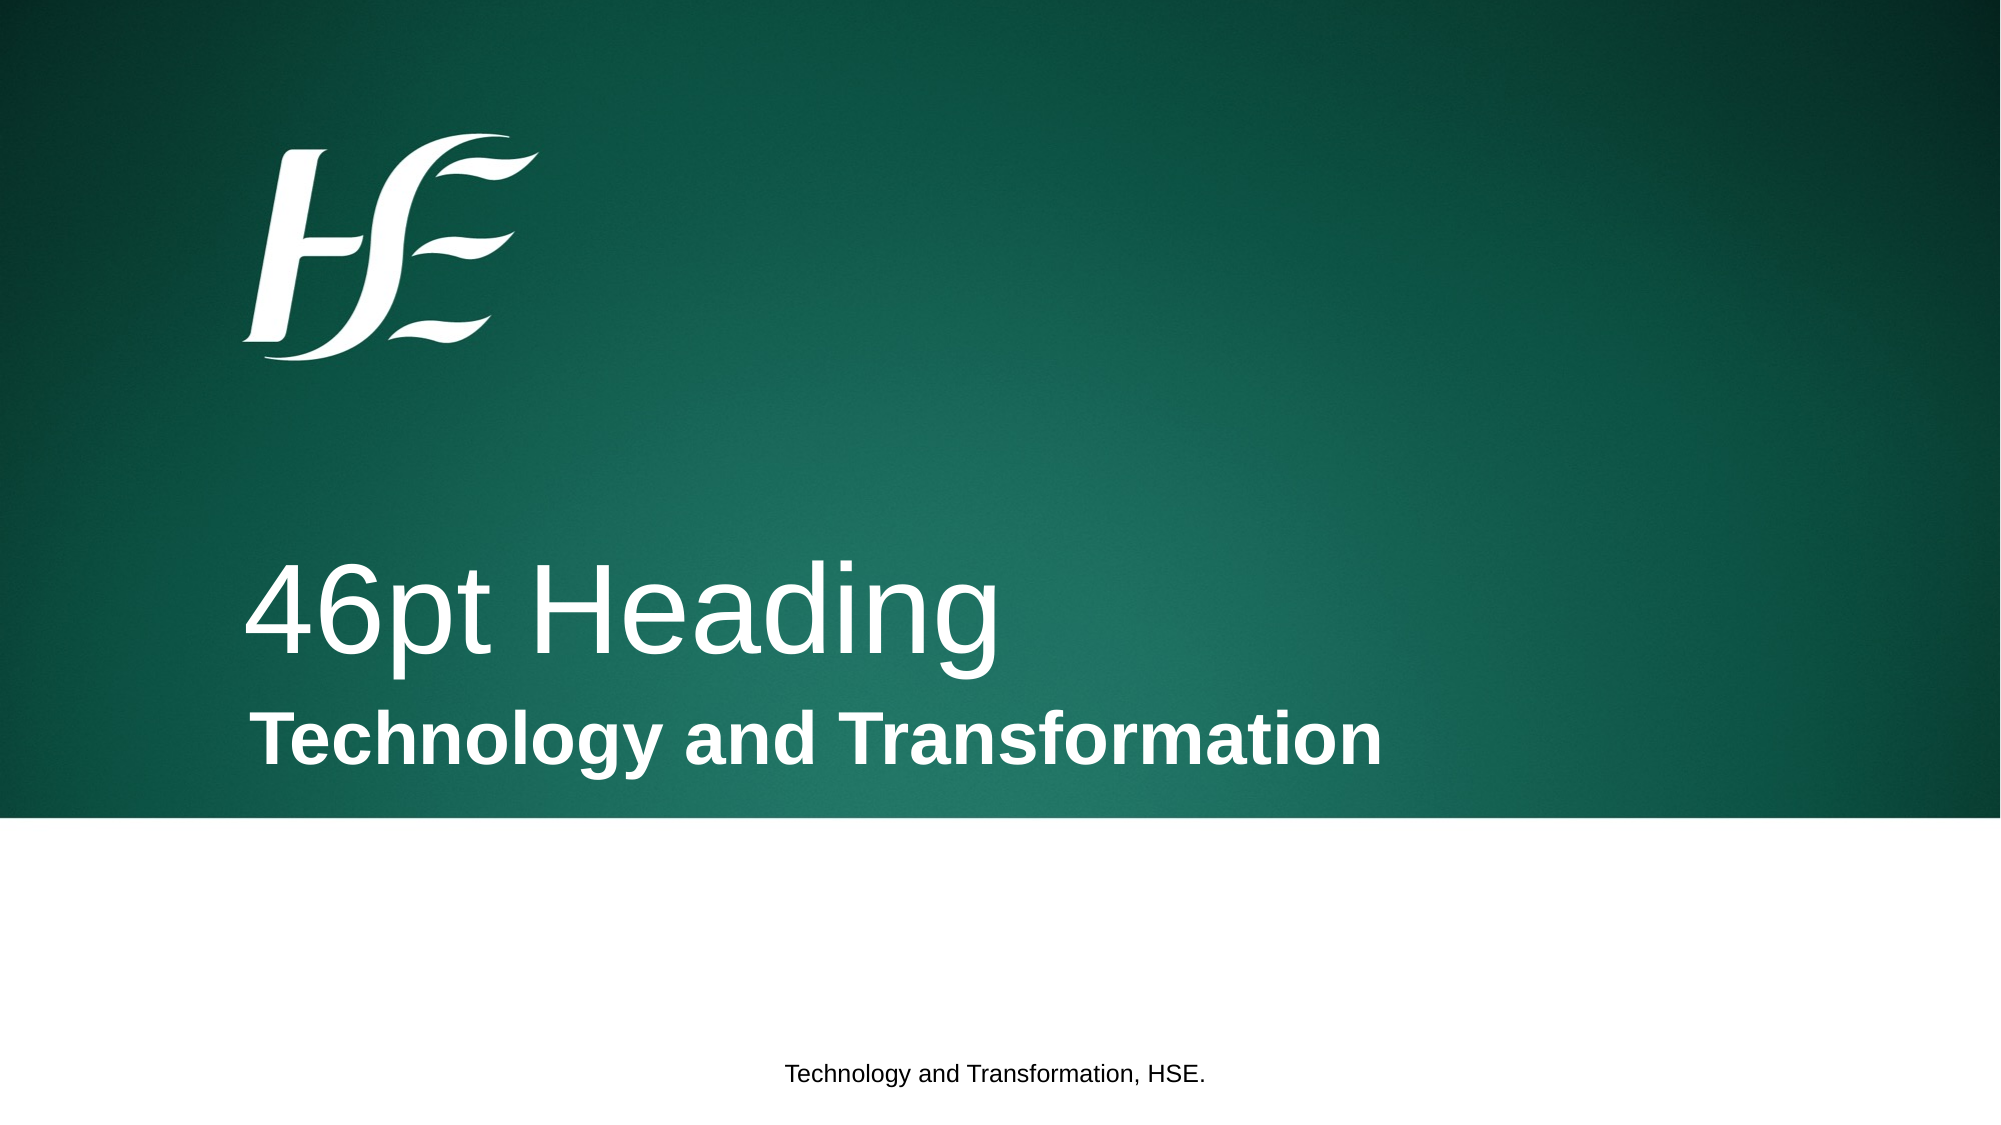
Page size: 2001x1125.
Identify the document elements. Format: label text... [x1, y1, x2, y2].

text_box Technology and Transformation [249, 689, 1386, 780]
picture [0, 0, 2001, 1125]
text_box 46pt Heading [244, 543, 1268, 744]
